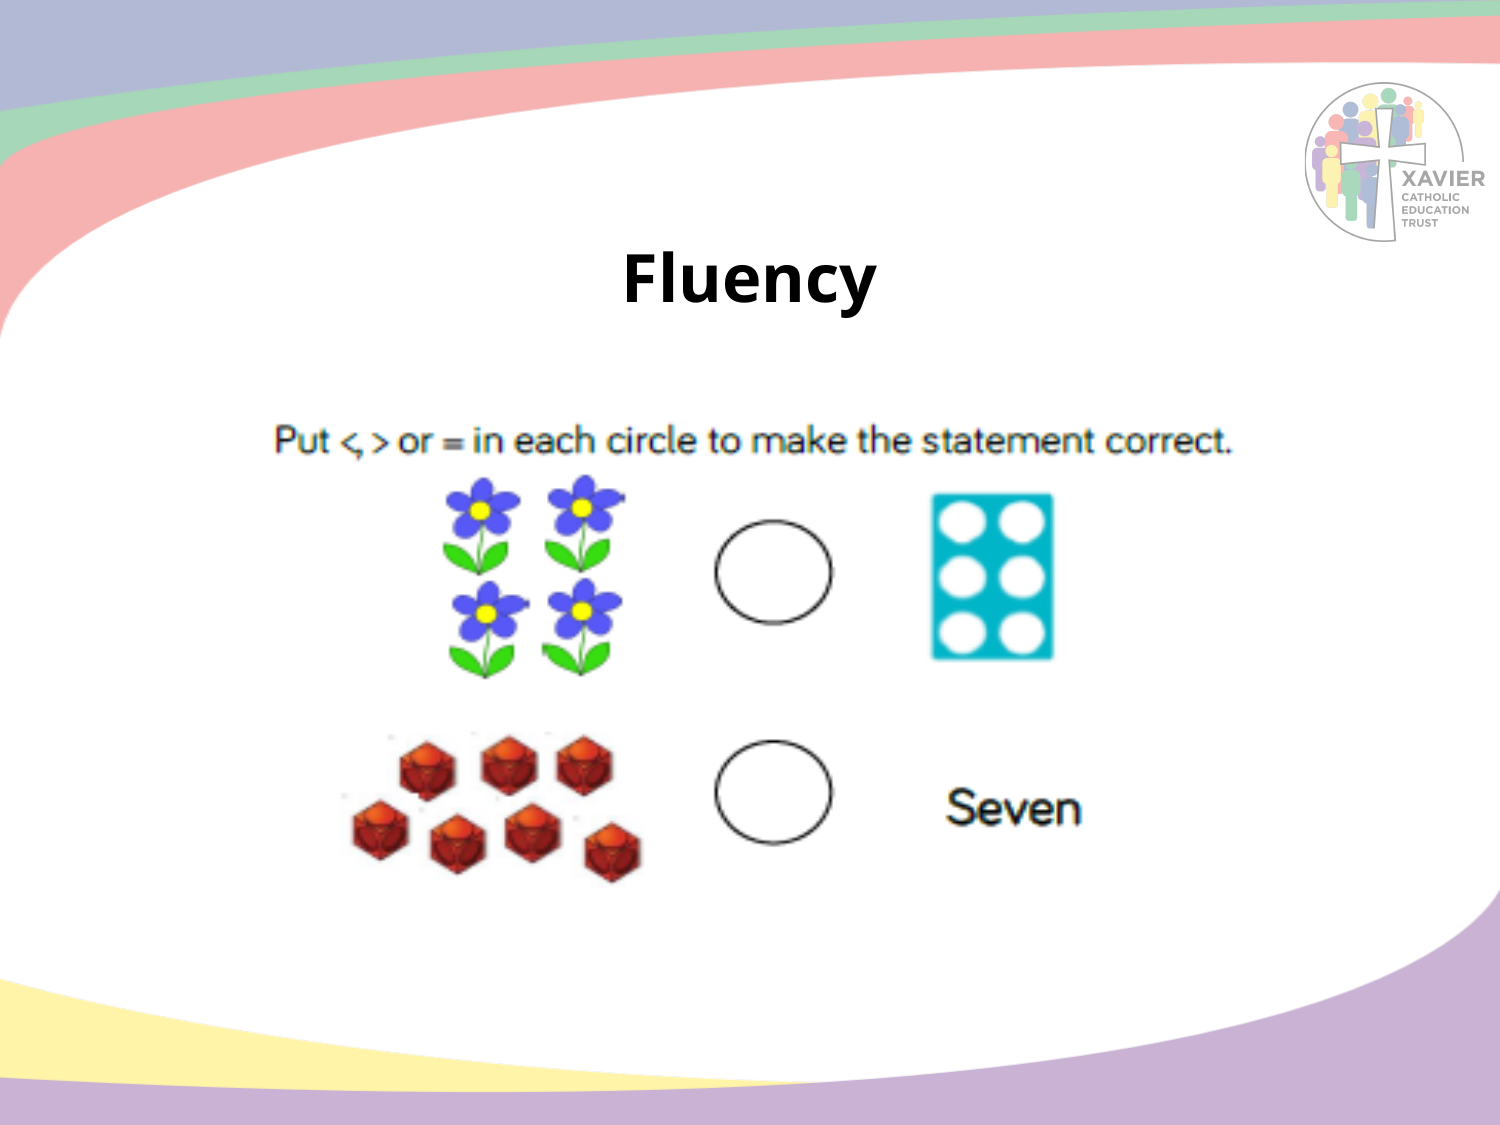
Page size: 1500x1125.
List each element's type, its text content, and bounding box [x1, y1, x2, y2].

picture [253, 420, 1271, 929]
title Fluency [112, 184, 1388, 325]
